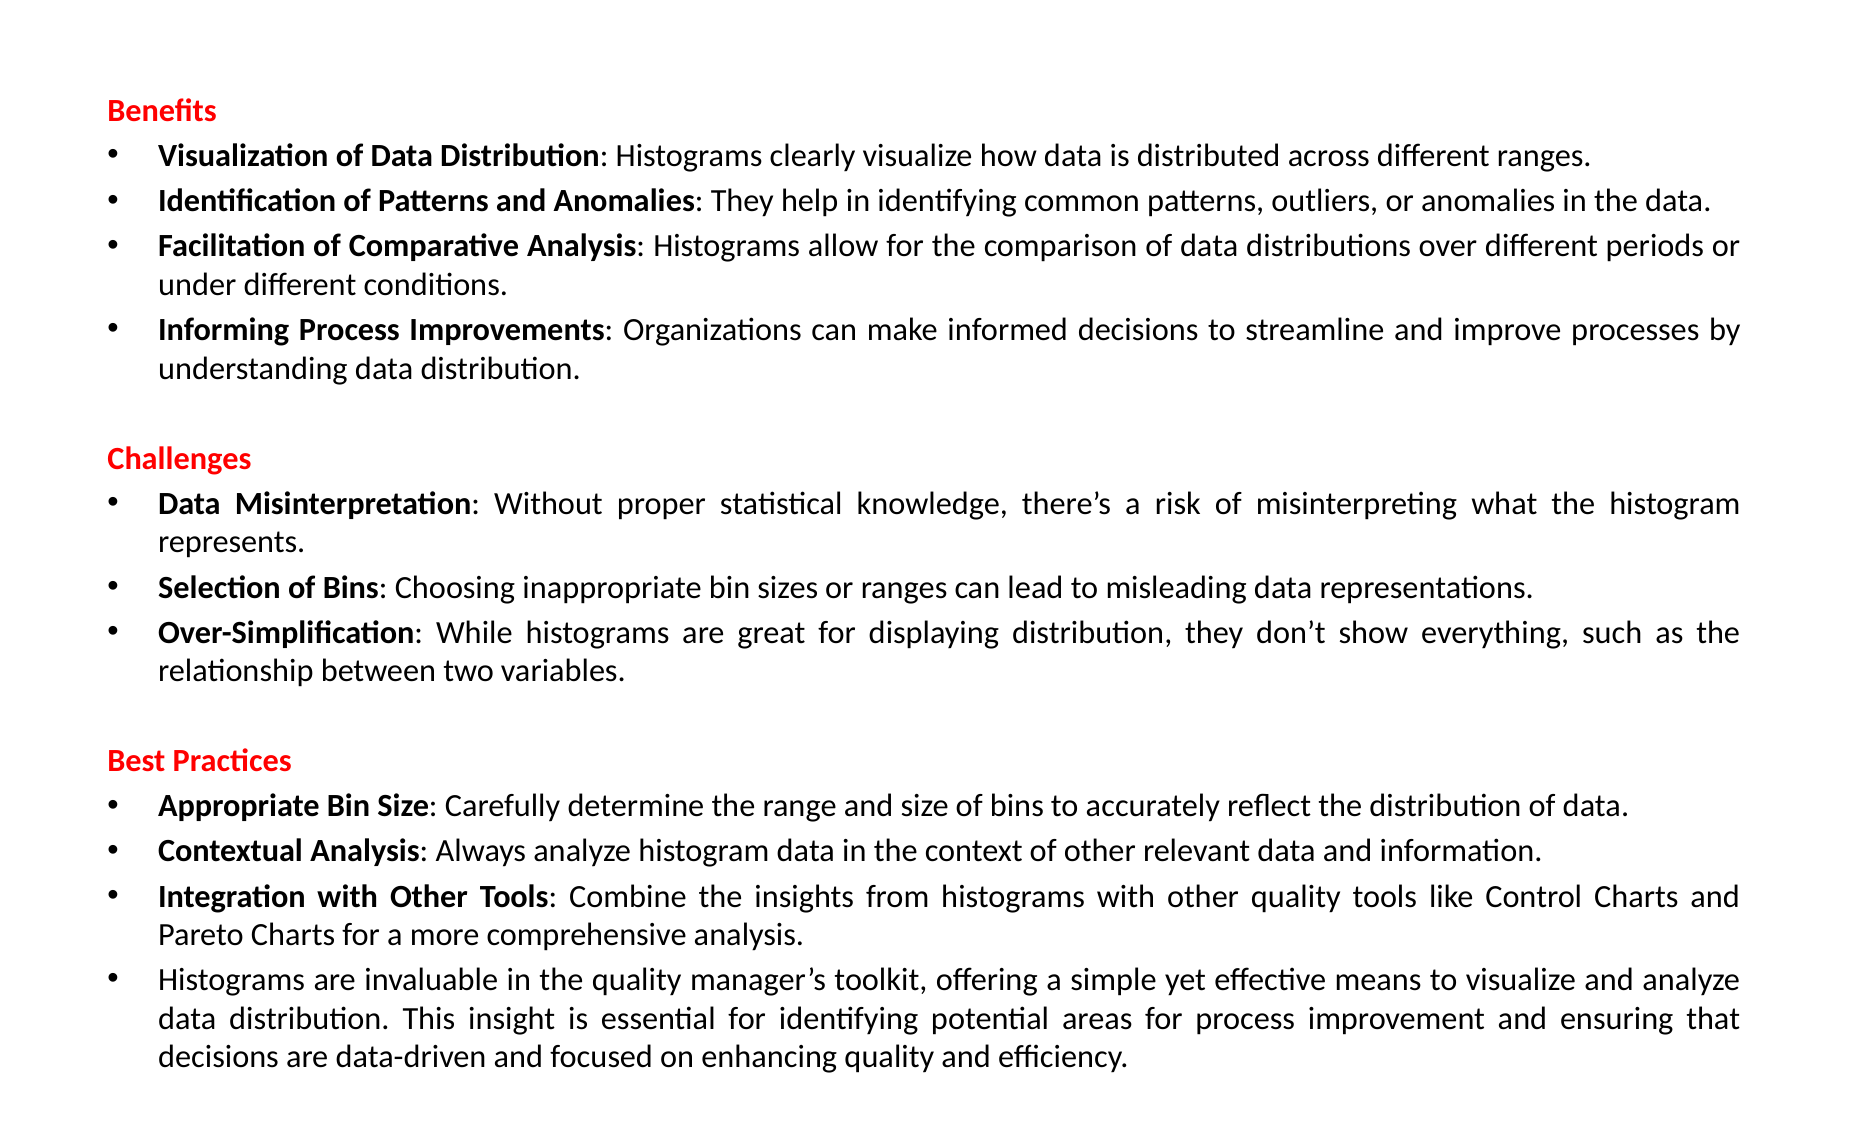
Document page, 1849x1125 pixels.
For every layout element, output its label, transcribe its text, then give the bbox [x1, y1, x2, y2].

list Benefits Visualization of Data Distribution: Histograms clearly visualize how data is distributed across different ranges. Identification of Patterns and Anomalies: They help in identifying common patterns, outliers, or anomalies in the data. Facilitation of Comparative Analysis: Histograms allow for the comparison of data distributions over different periods or under different conditions. Informing Process Improvements: Organizations can make informed decisions to streamline and improve processes by understanding data distribution. Challenges Data Misinterpretation: Without proper statistical knowledge, there’s a risk of misinterpreting what the histogram represents. Selection of Bins: Choosing inappropriate bin sizes or ranges can lead to misleading data representations. Over-Simplification: While histograms are great for displaying distribution, they don’t show everything, such as the relationship between two variables. Best Practices Appropriate Bin Size: Carefully determine the range and size of bins to accurately reflect the distribution of data. Contextual Analysis: Always analyze histogram data in the context of other relevant data and information. Integration with Other Tools: Combine the insights from histograms with other quality tools like Control Charts and Pareto Charts for a more comprehensive analysis. Histograms are invaluable in the quality manager’s toolkit, offering a simple yet effective means to visualize and analyze data distribution. This insight is essential for identifying potential areas for process improvement and ensuring that decisions are data-driven and focused on enhancing quality and efficiency. [92, 82, 1757, 1102]
